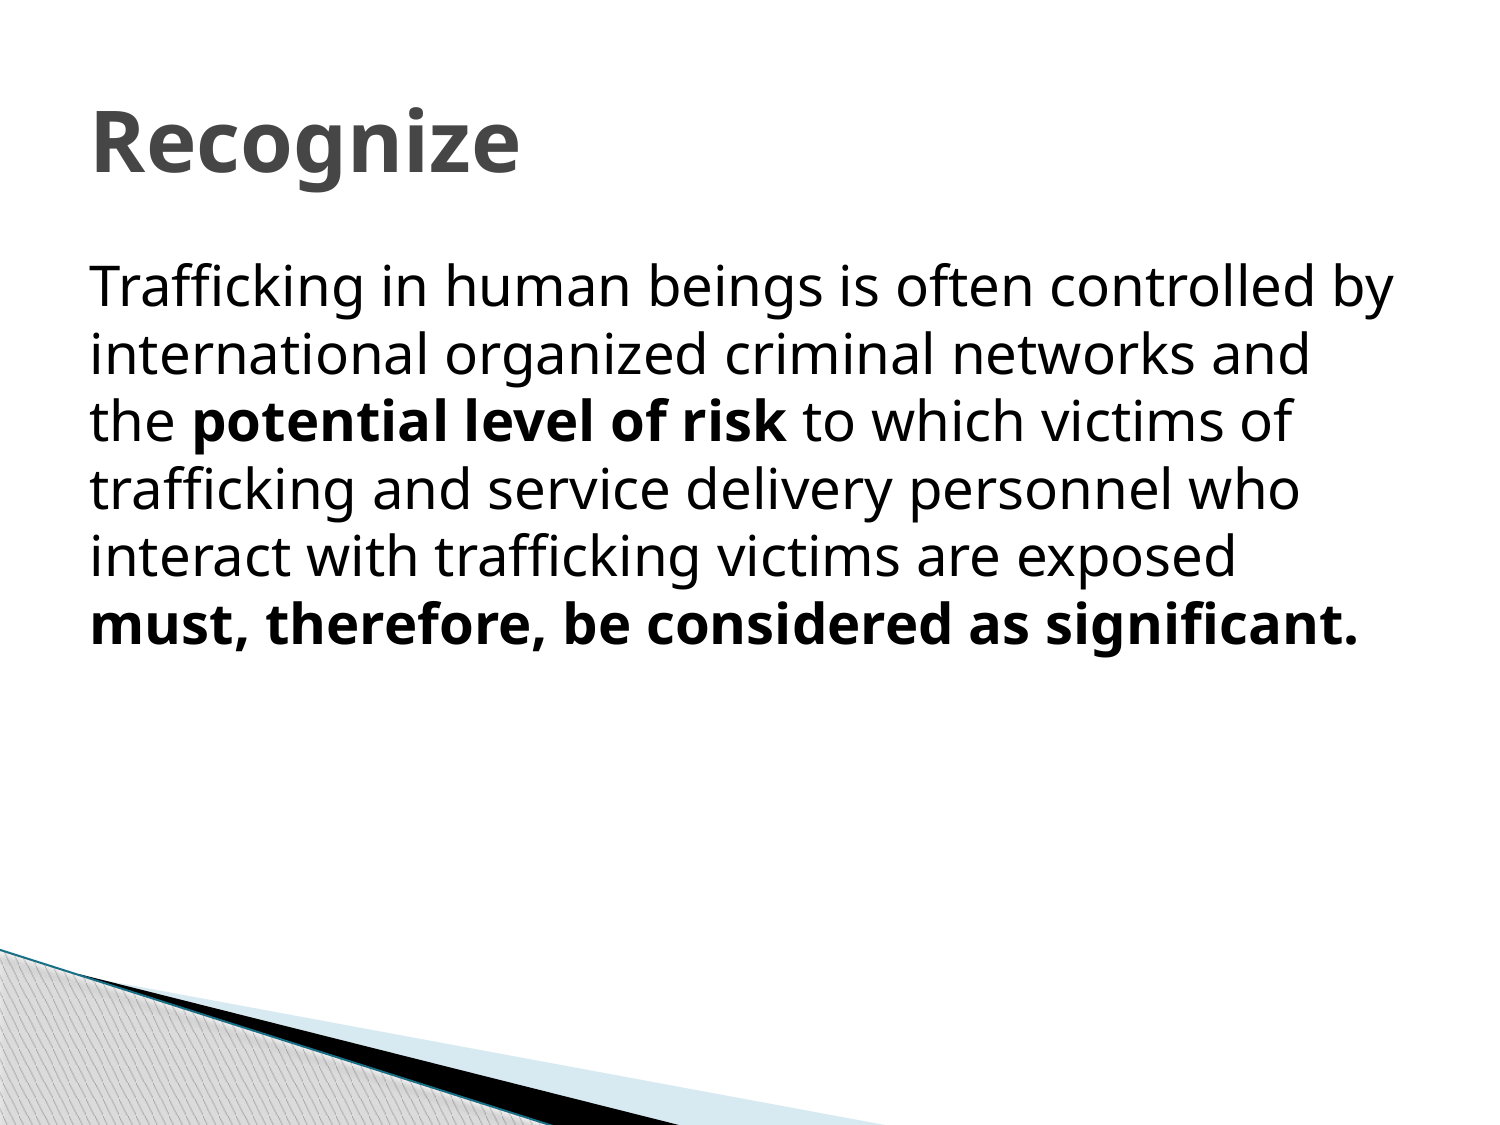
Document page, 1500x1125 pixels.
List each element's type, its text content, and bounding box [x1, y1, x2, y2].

list Trafficking in human beings is often controlled by international organized criminal networks and the potential level of risk to which victims of trafficking and service delivery personnel who interact with trafficking victims are exposed must, therefore, be considered as significant. [75, 243, 1425, 986]
title Recognize [75, 45, 1425, 233]
